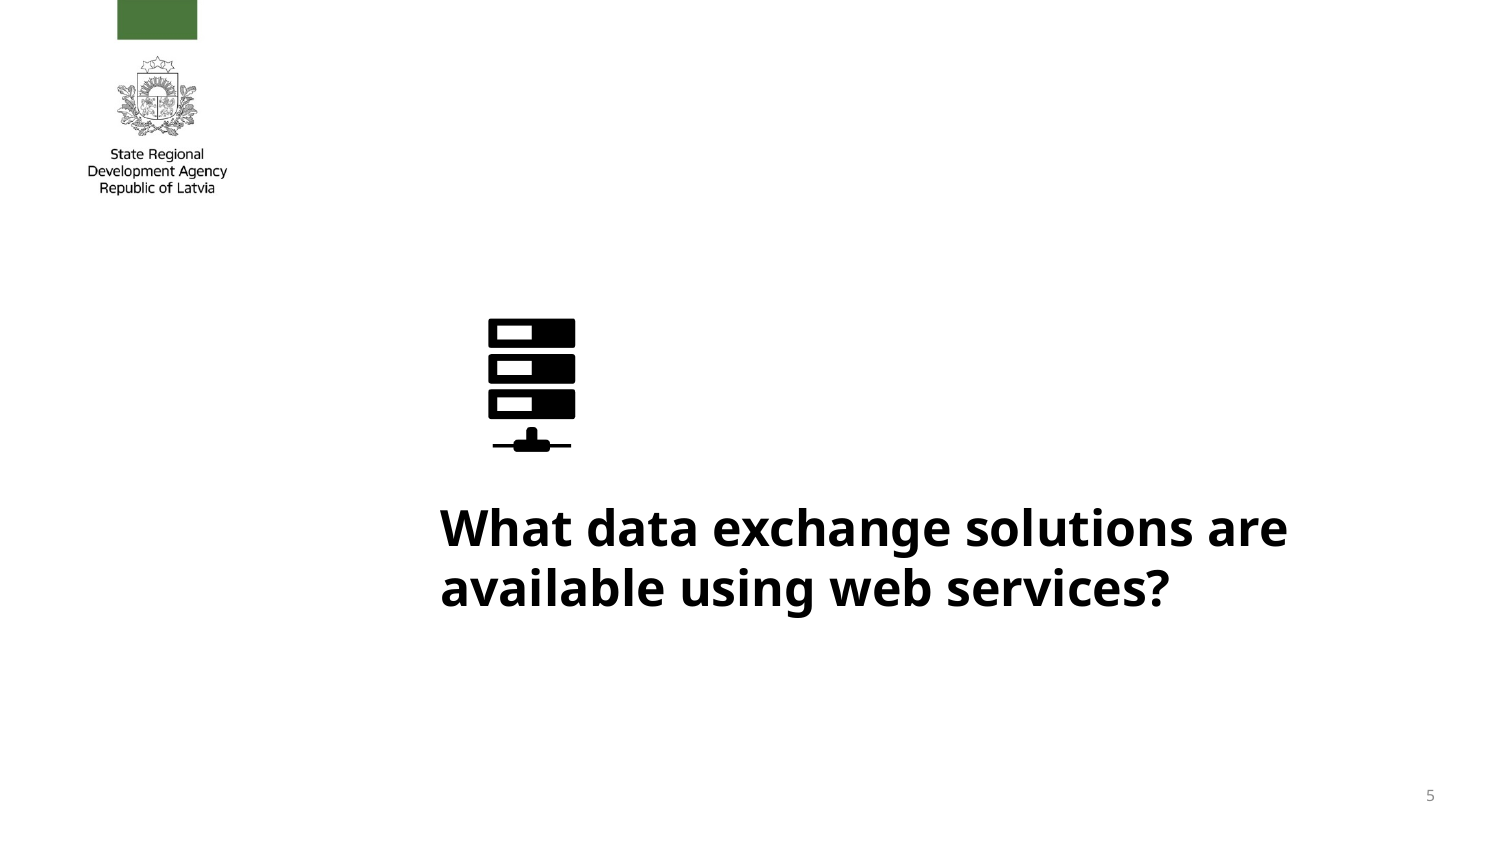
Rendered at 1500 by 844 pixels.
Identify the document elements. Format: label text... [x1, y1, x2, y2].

picture [424, 296, 638, 475]
picture [48, 0, 266, 241]
title What data exchange solutions are available using web services? [425, 489, 1425, 660]
slide_number 5 [1400, 778, 1450, 816]
